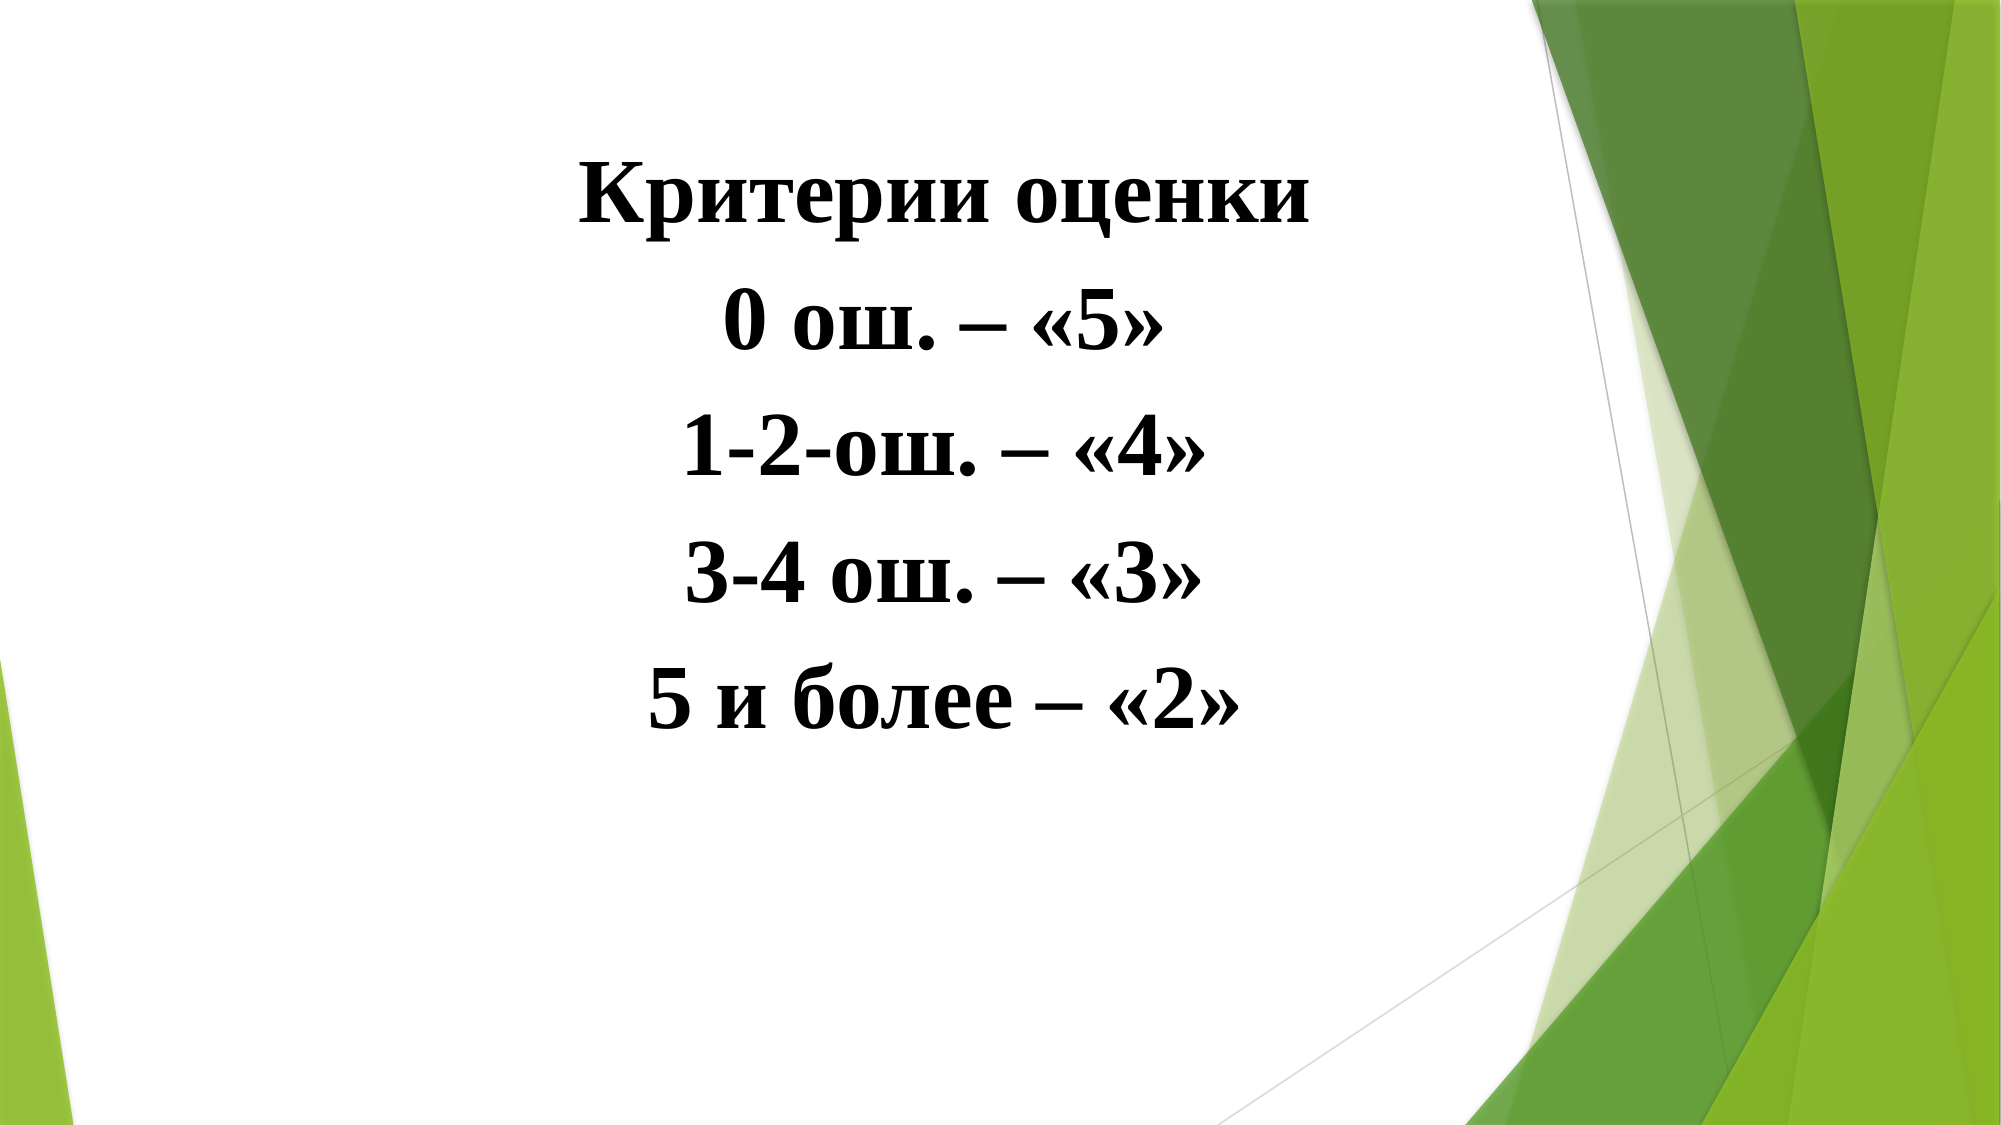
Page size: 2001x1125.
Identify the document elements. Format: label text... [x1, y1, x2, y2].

text_box Критерии оценки 0 ош. – «5» 1-2-ош. – «4» 3-4 ош. – «3» 5 и более – «2» [445, 107, 1446, 975]
